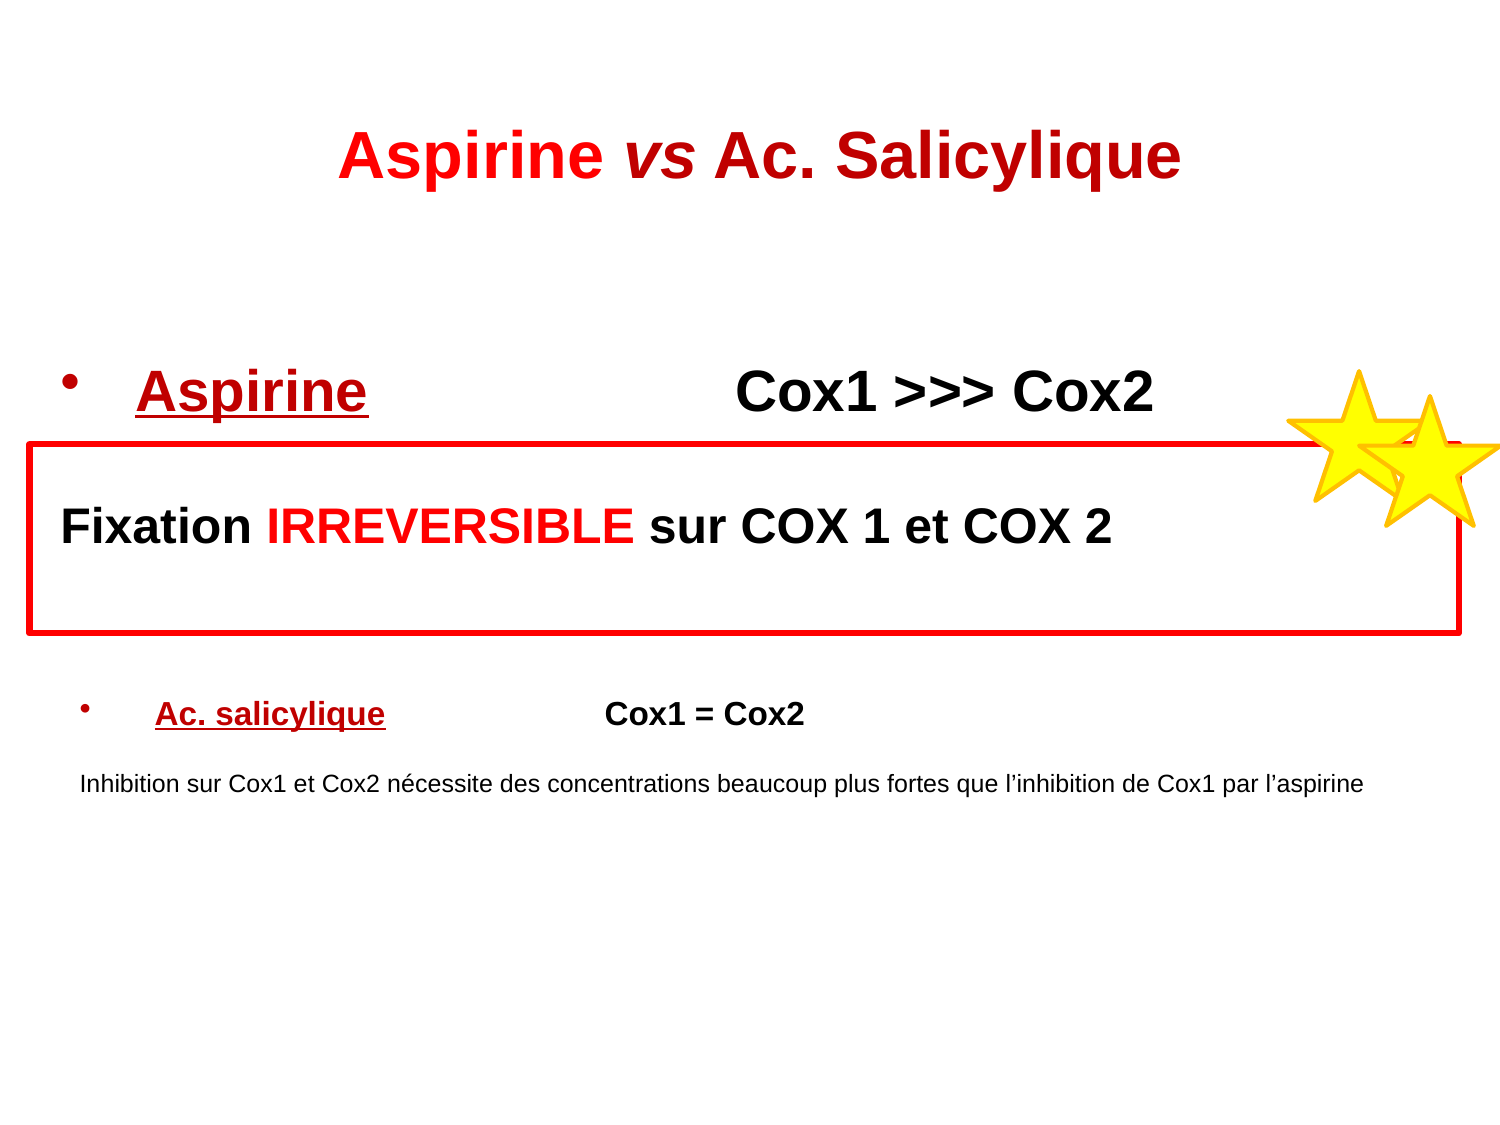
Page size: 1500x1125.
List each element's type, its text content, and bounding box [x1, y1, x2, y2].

text_box [1286, 369, 1420, 503]
text_box Ac. salicylique Cox1 = Cox2 Inhibition sur Cox1 et Cox2 nécessite des concentrations beaucoup plus fortes que l’inhibition de Cox1 par l’aspirine [64, 685, 1388, 805]
text_box [1357, 393, 1500, 528]
title Aspirine vs Ac. Salicylique [161, 66, 1360, 338]
text_box [29, 444, 1459, 634]
text_box Aspirine Cox1 >>> Cox2 Fixation IRREVERSIBLE sur COX 1 et COX 2 [45, 346, 1170, 444]
